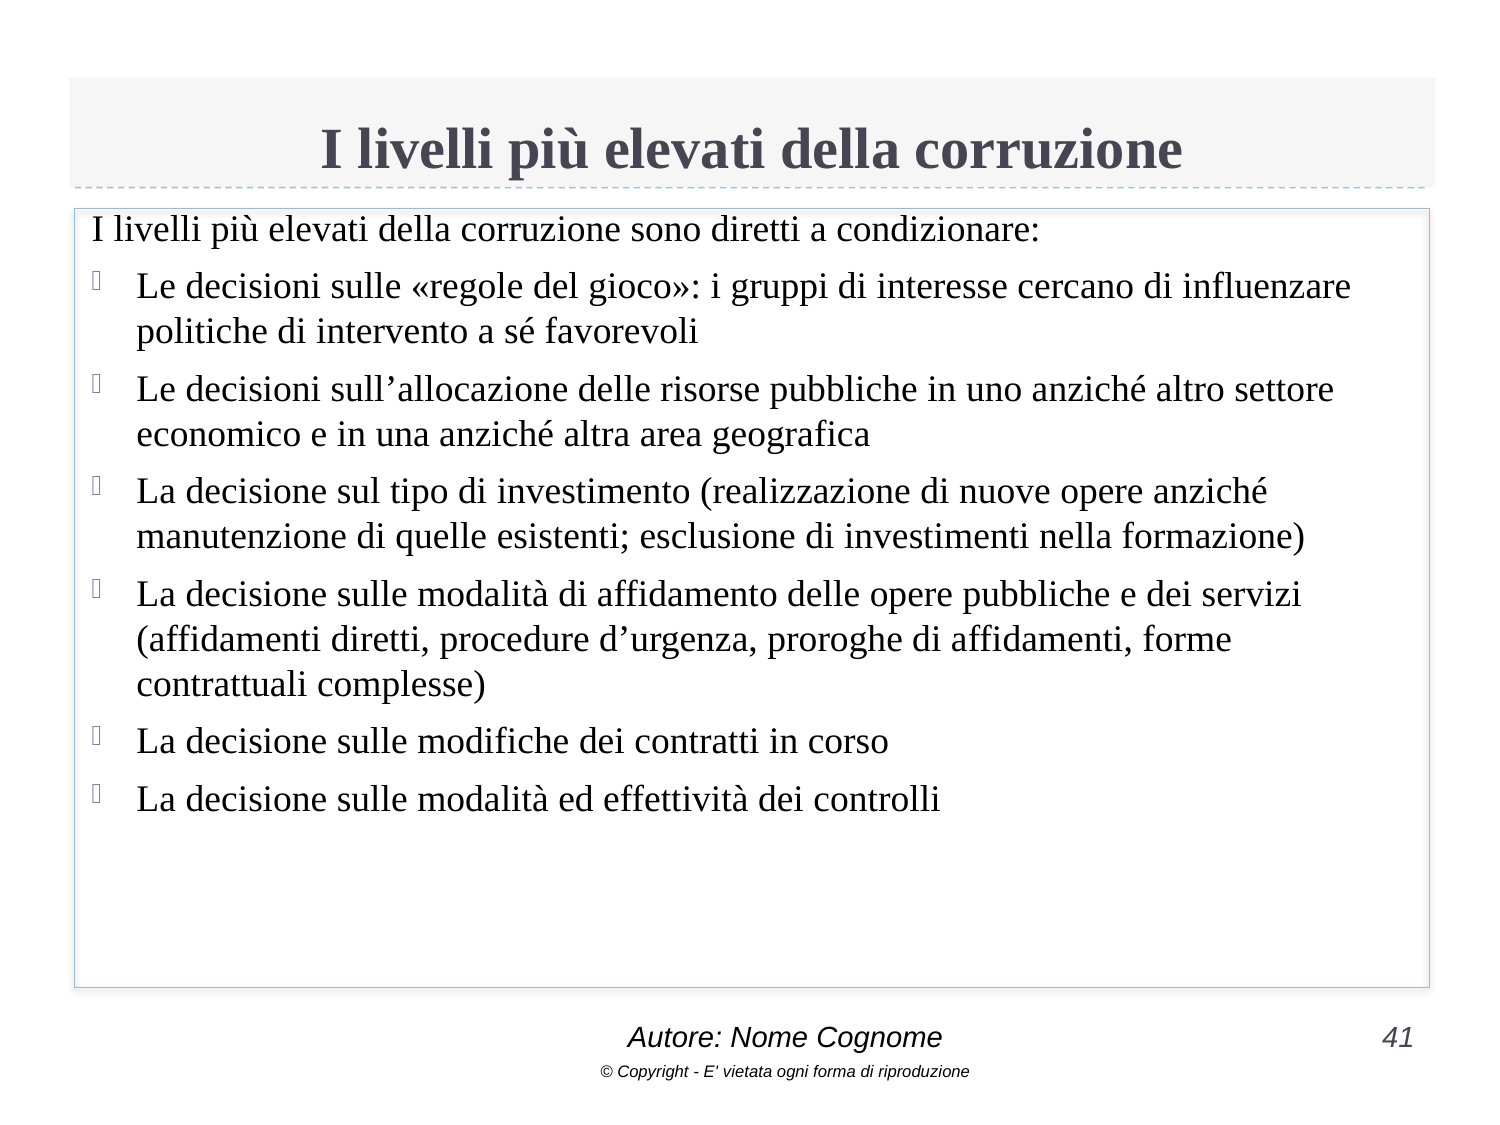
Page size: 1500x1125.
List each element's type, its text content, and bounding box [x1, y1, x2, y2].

title I livelli più elevati della corruzione [69, 78, 1436, 188]
list I livelli più elevati della corruzione sono diretti a condizionare: Le decisioni sulle «regole del gioco»: i gruppi di interesse cercano di influenzare politiche di intervento a sé favorevoli Le decisioni sull’allocazione delle risorse pubbliche in uno anziché altro settore economico e in una anziché altra area geografica La decisione sul tipo di investimento (realizzazione di nuove opere anziché manutenzione di quelle esistenti; esclusione di investimenti nella formazione) La decisione sulle modalità di affidamento delle opere pubbliche e dei servizi (affidamenti diretti, procedure d’urgenza, proroghe di affidamenti, forme contrattuali complesse) La decisione sulle modifiche dei contratti in corso La decisione sulle modalità ed effettività dei controlli [76, 196, 1427, 1007]
